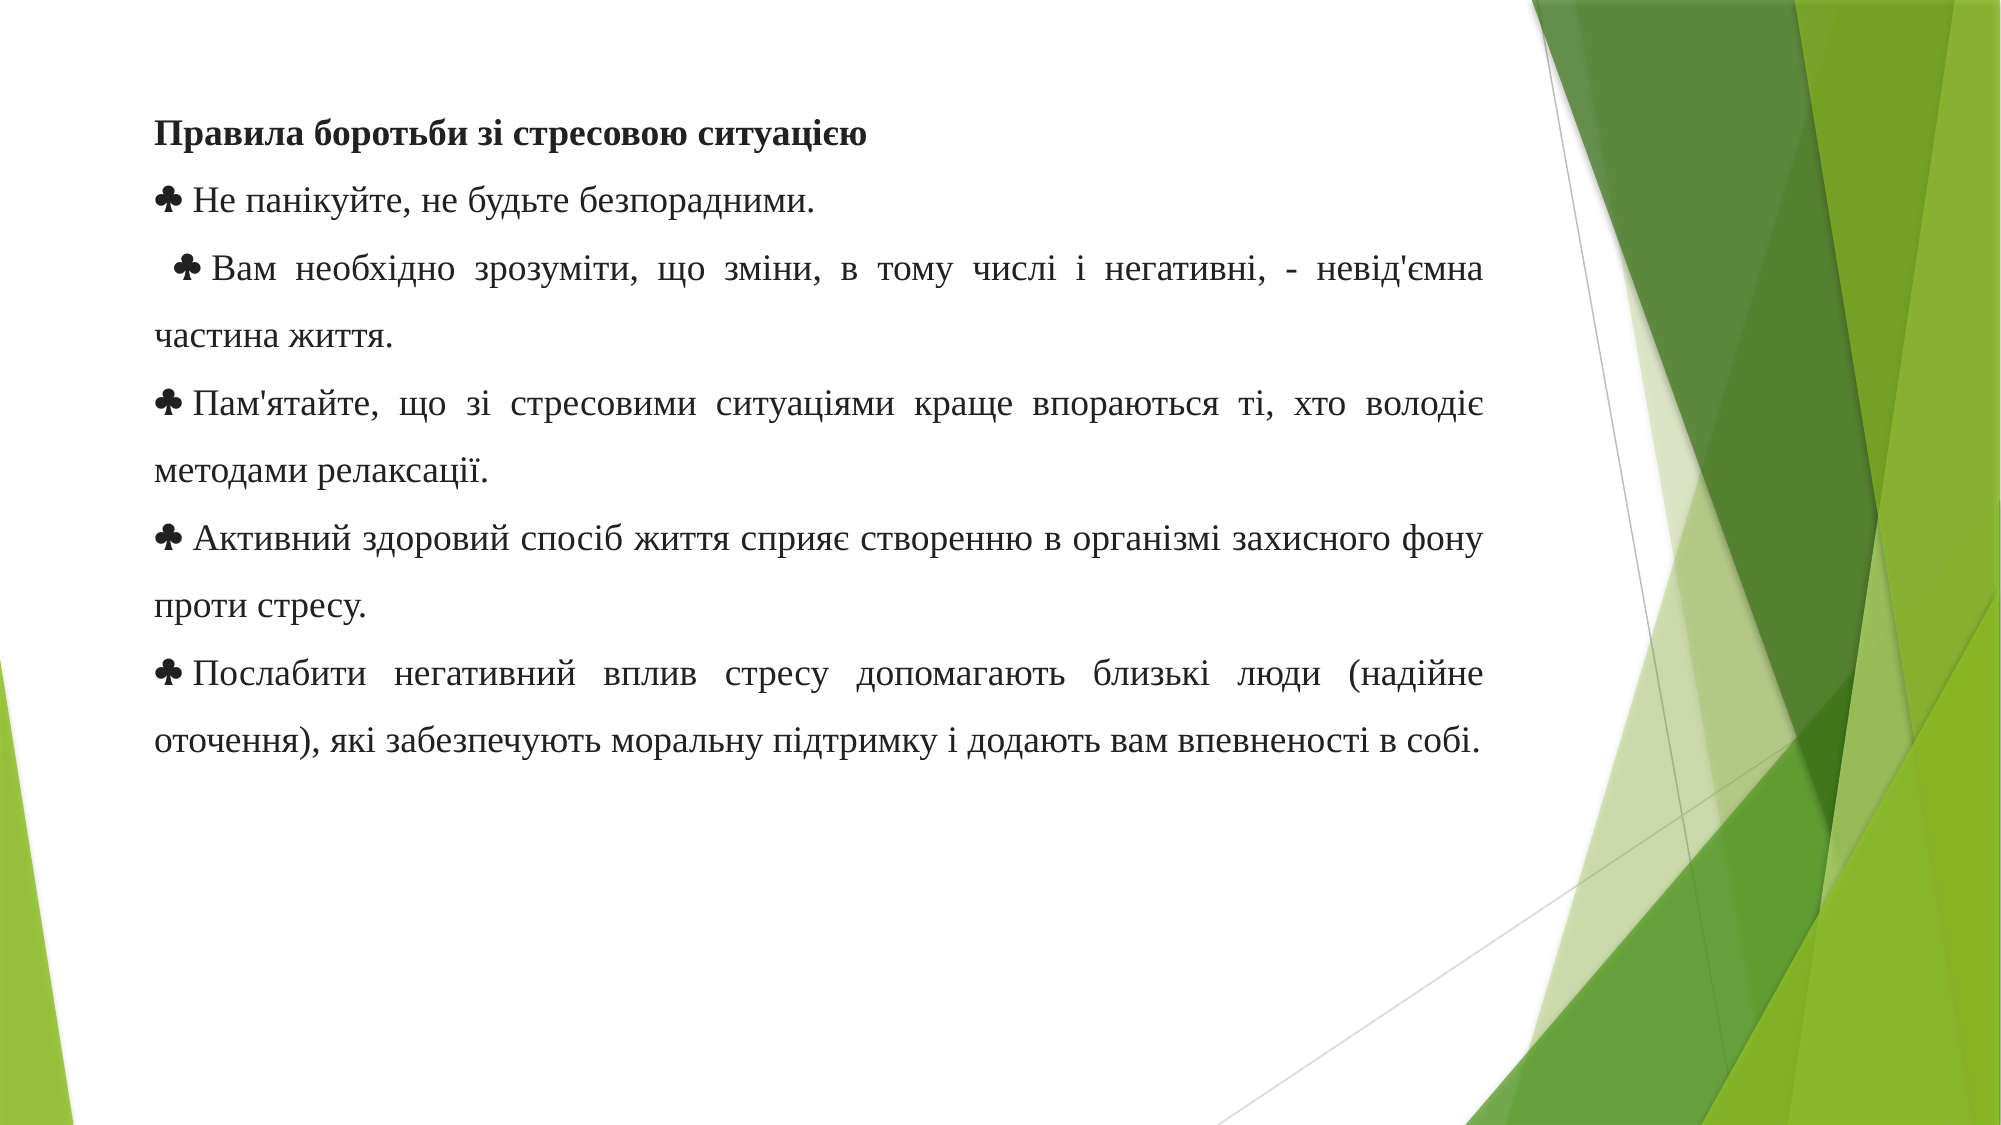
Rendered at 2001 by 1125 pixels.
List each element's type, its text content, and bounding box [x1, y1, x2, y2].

text_box Правила боротьби зі стресовою ситуацією  Не панікуйте, не будьте безпорадними.  Вам необхідно зрозуміти, що зміни, в тому числі і негативні, - невід'ємна частина життя.  Пам'ятайте, що зі стресовими ситуаціями краще впораються ті, хто володіє методами релаксації.  Активний здоровий спосіб життя сприяє створенню в організмі захисного фону проти стресу.  Послабити негативний вплив стресу допомагають близькі люди (надійне оточення), які забезпечують моральну підтримку і додають вам впевненості в собі. [139, 77, 1500, 836]
